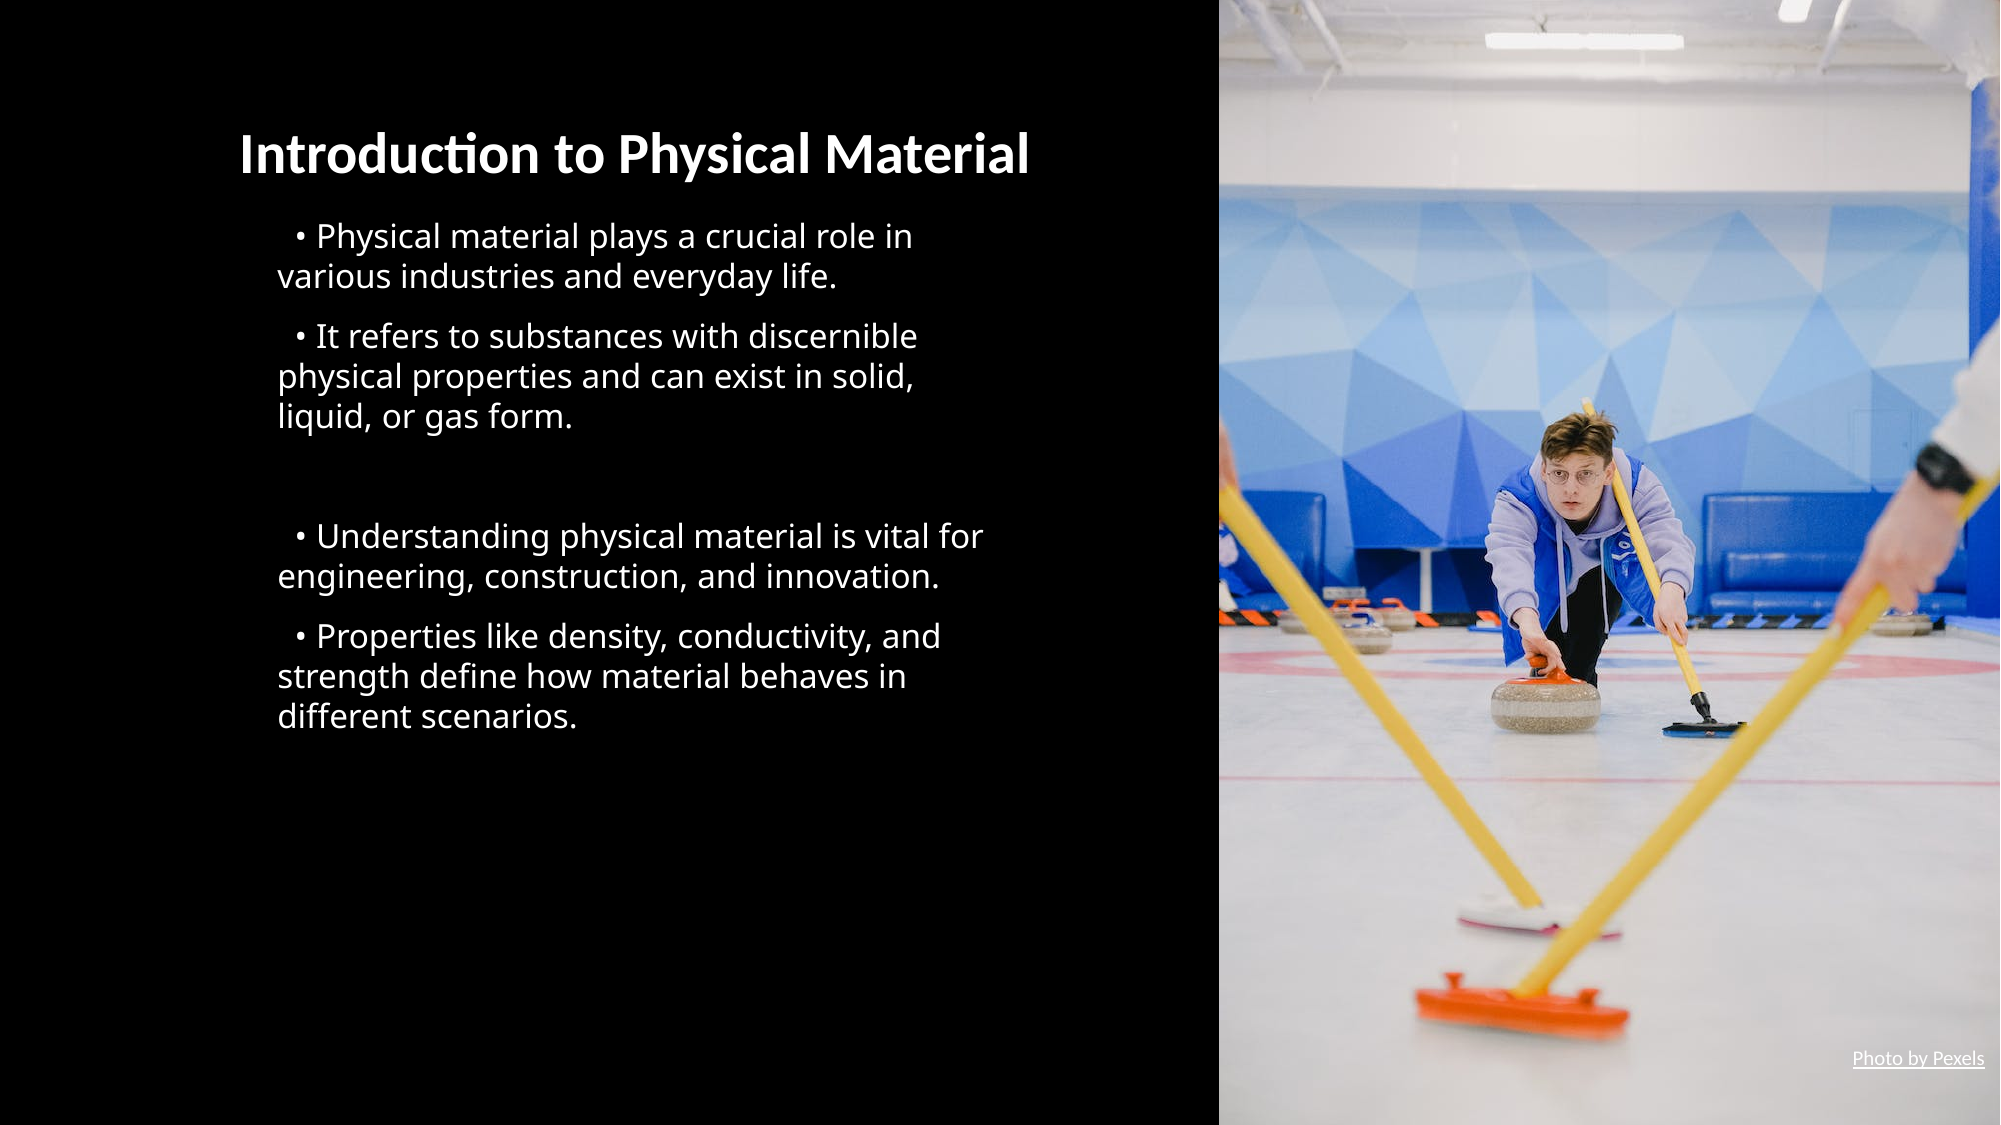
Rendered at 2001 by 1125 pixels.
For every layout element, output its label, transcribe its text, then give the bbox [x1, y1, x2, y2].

text_box • Physical material plays a crucial role in various industries and everyday life. [262, 217, 1013, 293]
text_box • Understanding physical material is vital for engineering, construction, and innovation. [262, 517, 1013, 593]
text_box Introduction to Physical Material [225, 112, 1219, 188]
text_box • It refers to substances with discernible physical properties and can exist in solid, liquid, or gas form. [262, 337, 1013, 413]
picture [1219, 0, 2000, 1125]
text_box • Properties like density, conductivity, and strength define how material behaves in different scenarios. [262, 637, 1013, 713]
